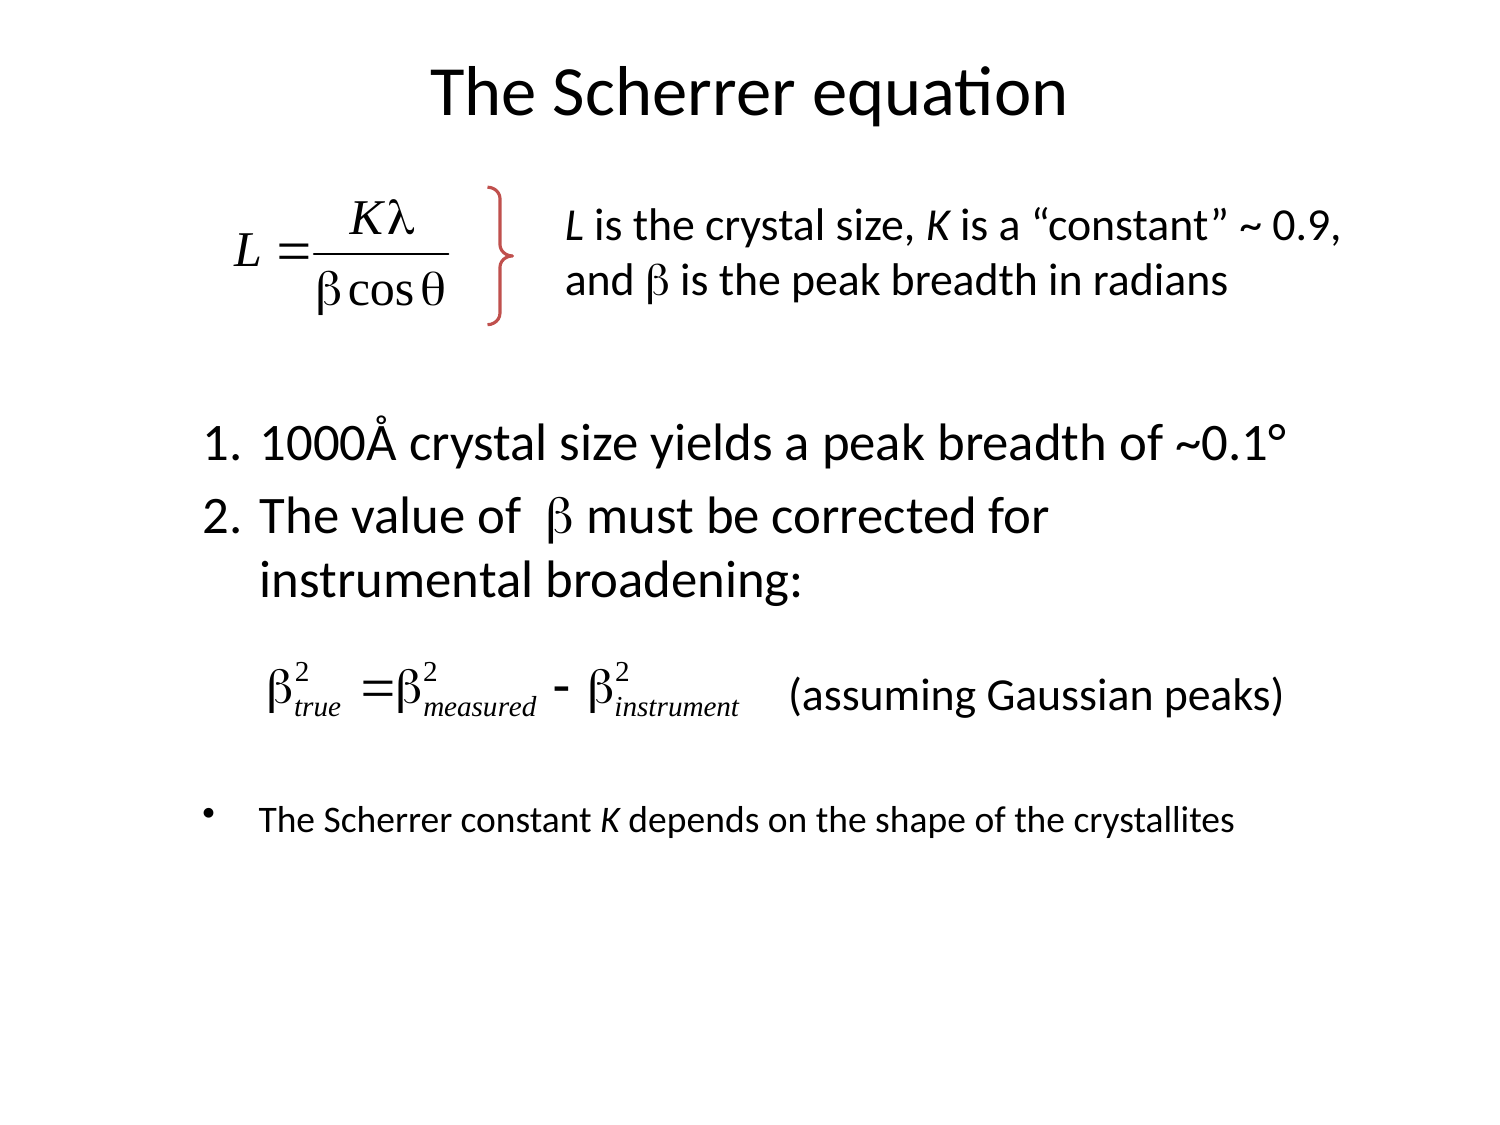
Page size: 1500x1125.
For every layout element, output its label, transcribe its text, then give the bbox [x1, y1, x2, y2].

text_box (assuming Gaussian peaks) [773, 656, 1300, 727]
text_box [224, 186, 460, 326]
text_box [487, 187, 513, 325]
text_box The Scherrer constant K depends on the shape of the crystallites [187, 787, 1313, 925]
title The Scherrer equation [112, 37, 1388, 138]
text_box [260, 649, 751, 730]
text_box L is the crystal size, K is a “constant” ~ 0.9, and b is the peak breadth in radians [549, 187, 1400, 312]
list 1000Å crystal size yields a peak breadth of ~0.1° The value of b must be corrected for instrumental broadening: [187, 399, 1313, 625]
